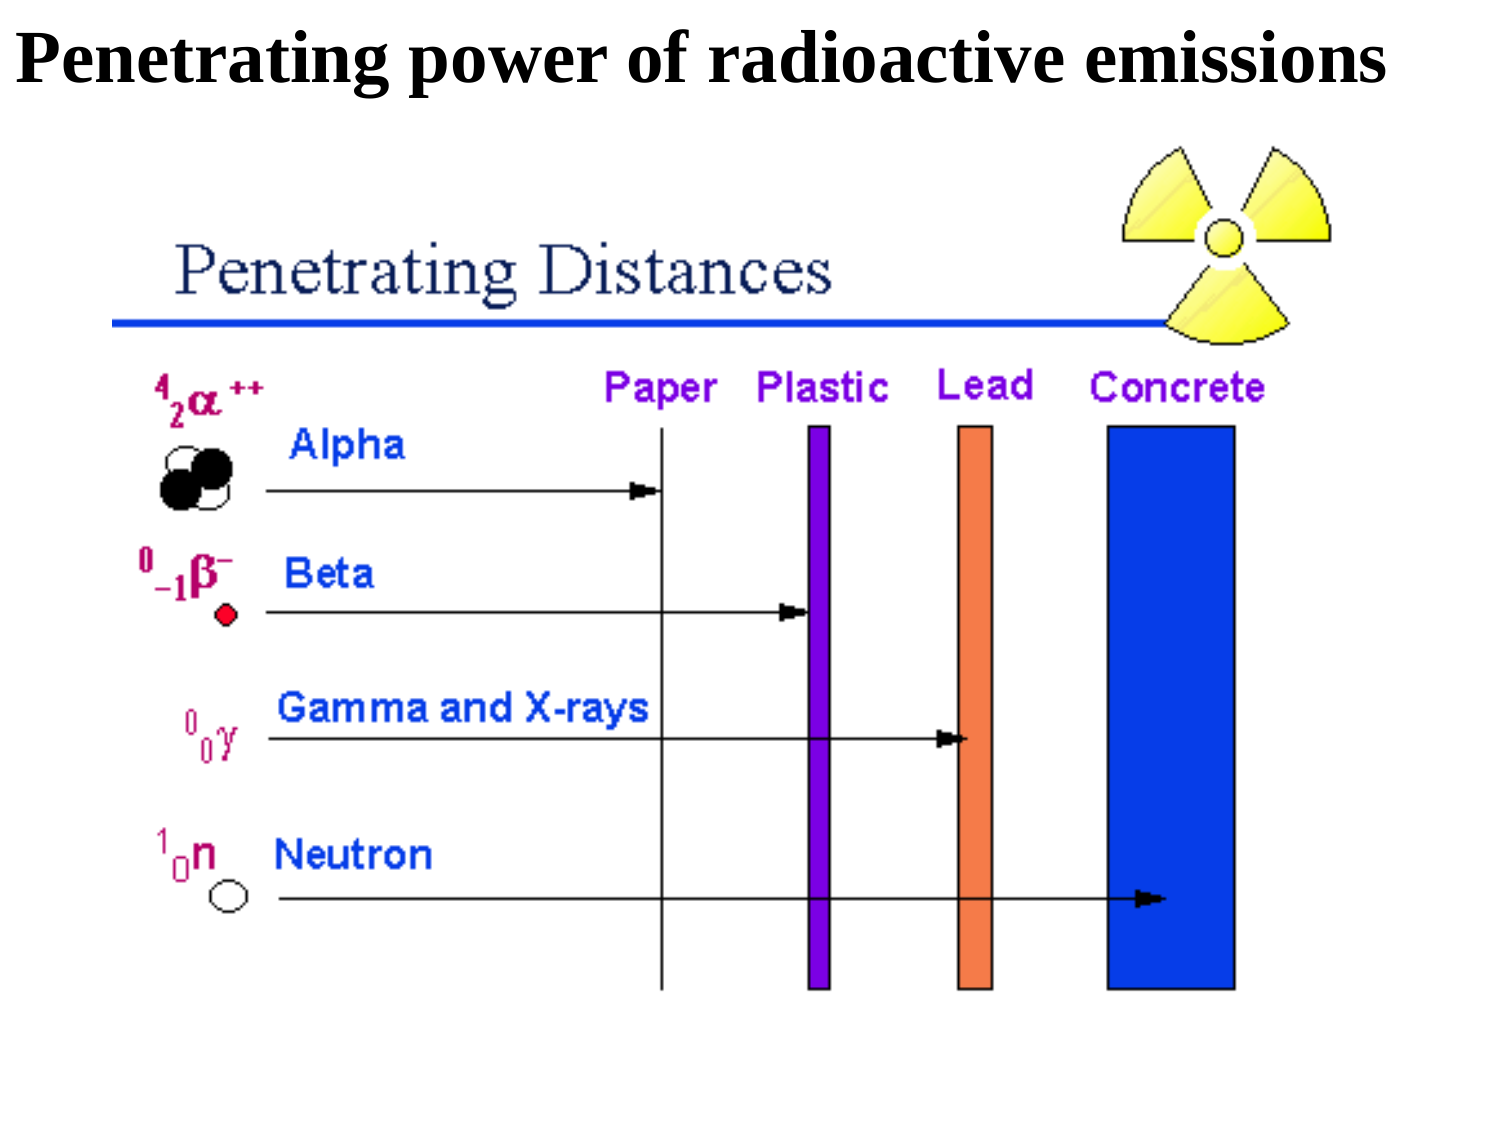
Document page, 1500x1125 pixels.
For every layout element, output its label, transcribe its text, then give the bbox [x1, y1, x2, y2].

picture [112, 137, 1351, 1066]
text_box Penetrating power of radioactive emissions [1, 0, 1404, 105]
